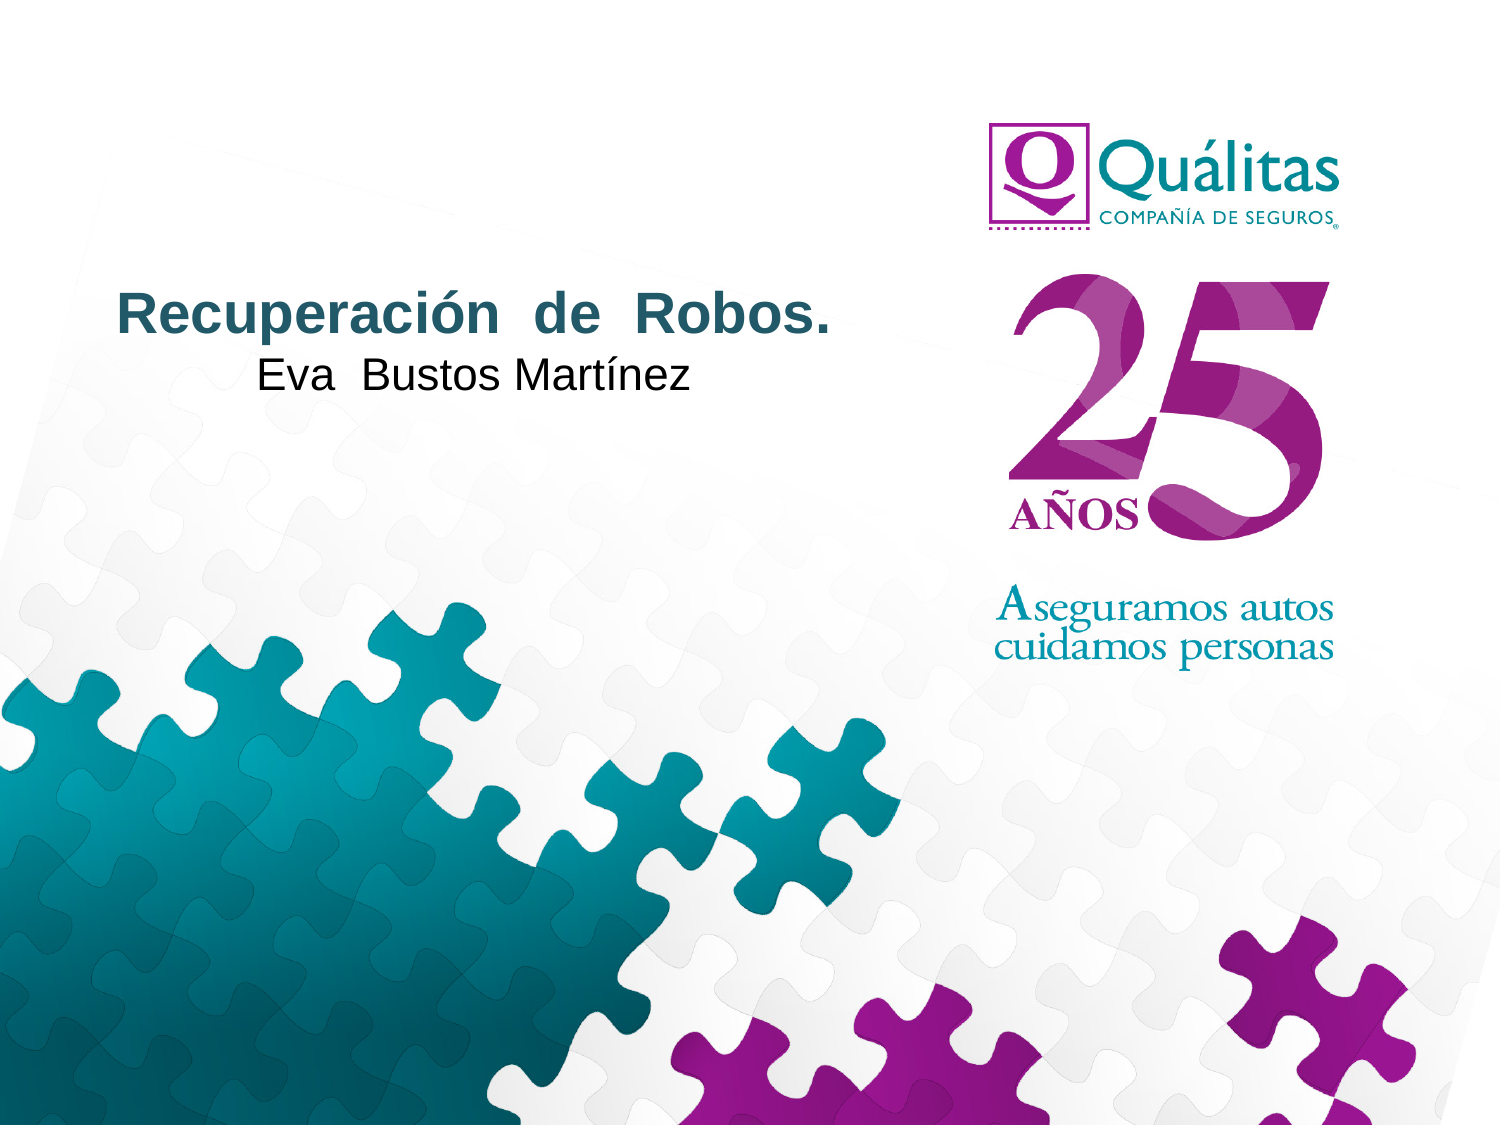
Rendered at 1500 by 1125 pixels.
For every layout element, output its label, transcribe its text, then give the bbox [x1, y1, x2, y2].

text_box Recuperación de Robos. Eva Bustos Martínez [0, 315, 949, 360]
picture [0, 0, 1500, 1125]
